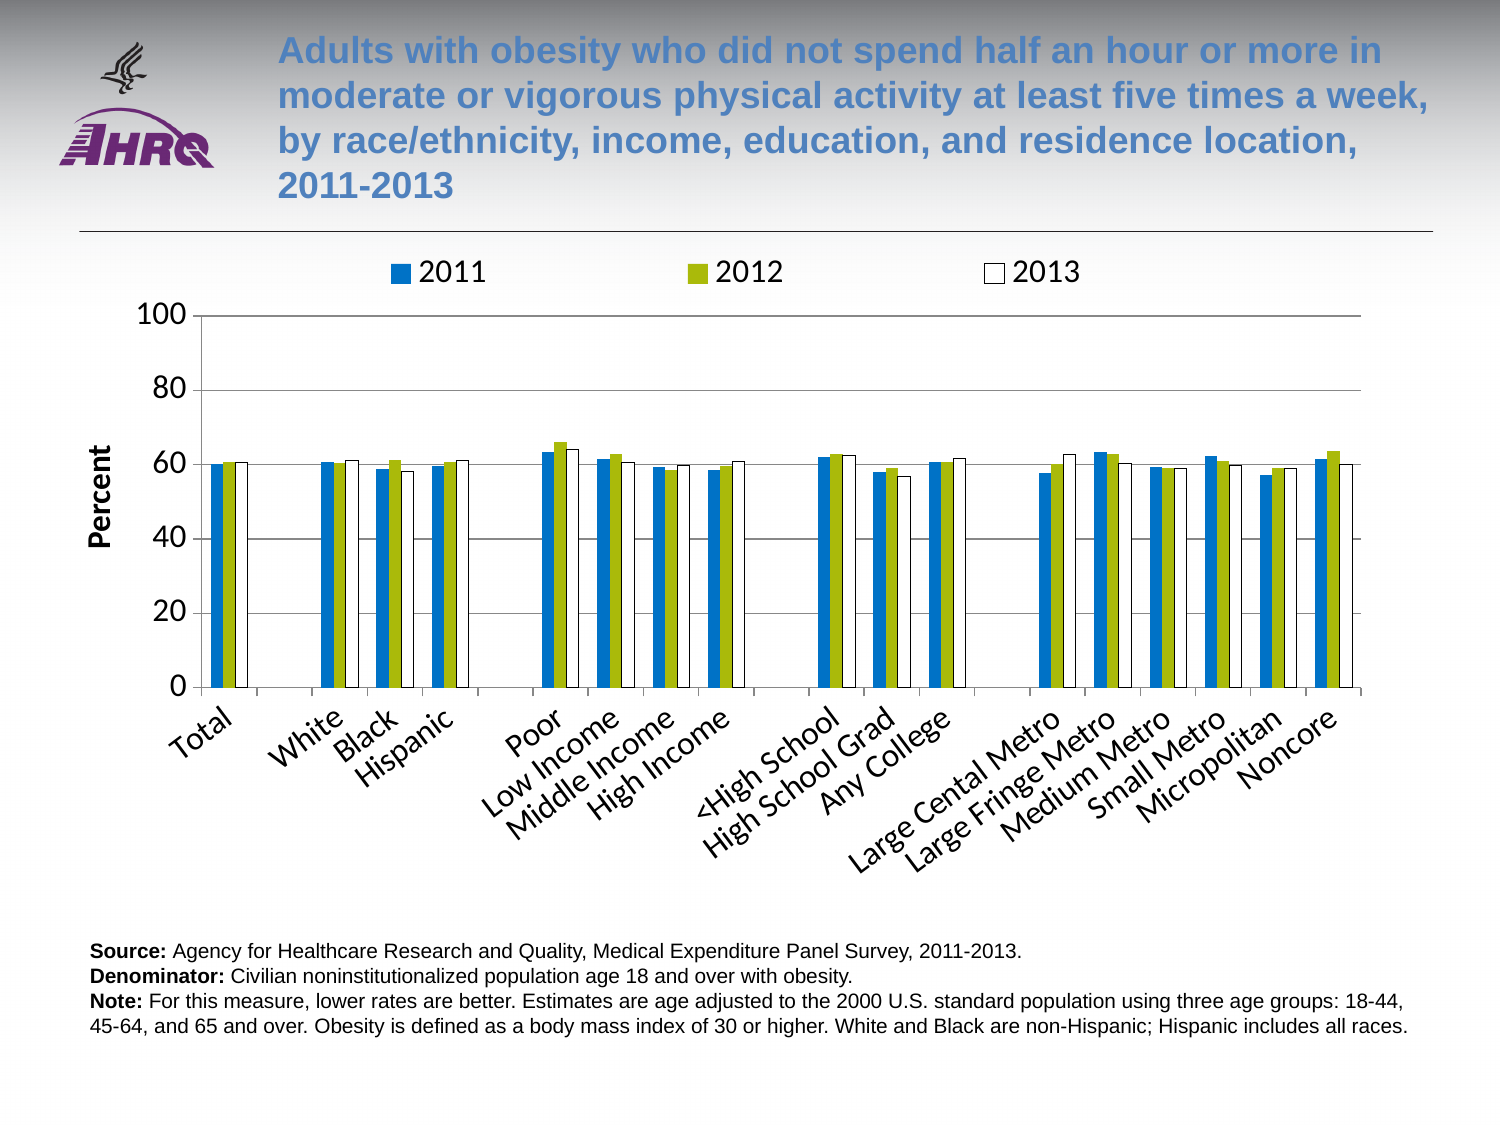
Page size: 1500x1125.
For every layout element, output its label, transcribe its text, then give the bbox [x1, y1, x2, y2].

title Adults with obesity who did not spend half an hour or more in moderate or vigorous physical activity at least five times a week, by race/ethnicity, income, education, and residence location, 2011-2013 [262, 45, 1475, 188]
picture [0, 0, 1500, 1125]
text_box Source: Agency for Healthcare Research and Quality, Medical Expenditure Panel Survey, 2011-2013. Denominator: Civilian noninstitutionalized population age 18 and over with obesity. Note: For this measure, lower rates are better. Estimates are age adjusted to the 2000 U.S. standard population using three age groups: 18-44, 45-64, and 65 and over. Obesity is defined as a body mass index of 30 or higher. White and Black are non-Hispanic; Hispanic includes all races. [74, 929, 1440, 1045]
chart [74, 239, 1426, 916]
